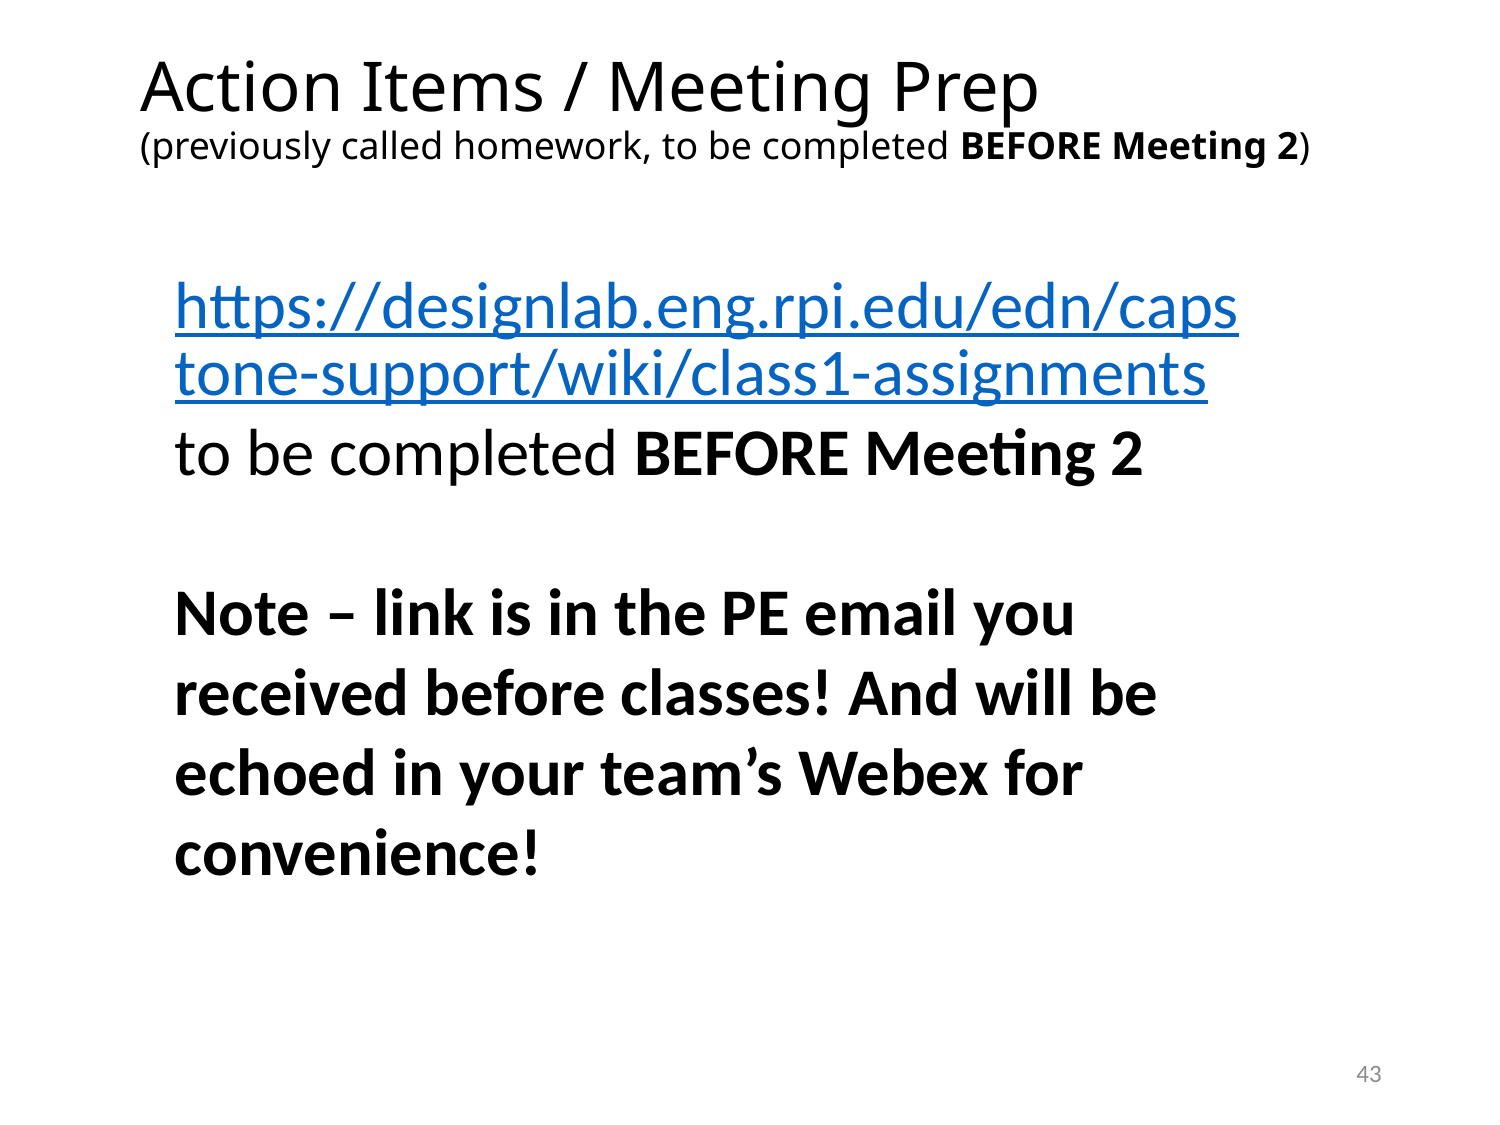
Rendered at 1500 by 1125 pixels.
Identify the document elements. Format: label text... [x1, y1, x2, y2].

slide_number 43 [1059, 1042, 1397, 1103]
title Action Items / Meeting Prep (previously called homework, to be completed BEFORE Meeting 2) [125, 37, 1419, 183]
text_box https://designlab.eng.rpi.edu/edn/capstone-support/wiki/class1-assignments to be completed BEFORE Meeting 2 Note – link is in the PE email you received before classes! And will be echoed in your team’s Webex for convenience! [160, 254, 1263, 830]
